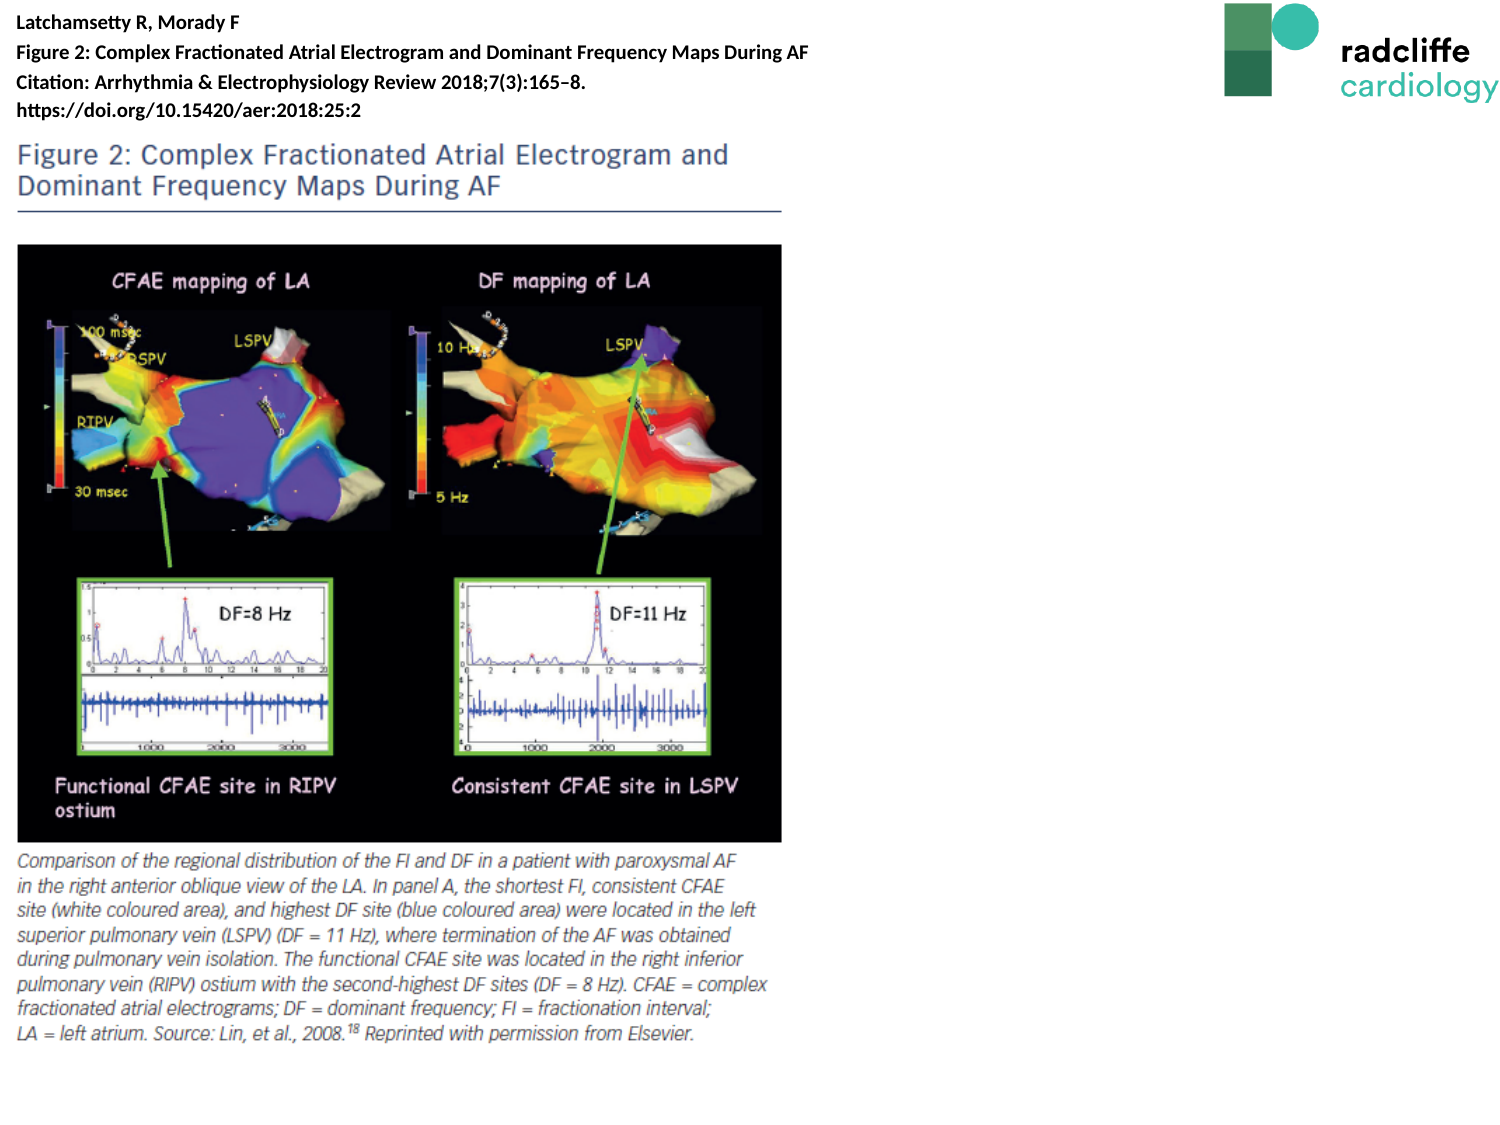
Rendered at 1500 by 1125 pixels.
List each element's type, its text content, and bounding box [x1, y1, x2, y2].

text_box Citation: Arrhythmia & Electrophysiology Review 2018;7(3):165–8. [1, 60, 1224, 89]
text_box https://doi.org/10.15420/aer:2018:25:2 [1, 89, 1500, 129]
picture [1224, 1, 1499, 104]
text_box Latchamsetty R, Morady F [1, 1, 939, 31]
picture [1, 124, 801, 1063]
text_box Figure 2: Complex Fractionated Atrial Electrogram and Dominant Frequency Maps During AF [1, 31, 1224, 60]
